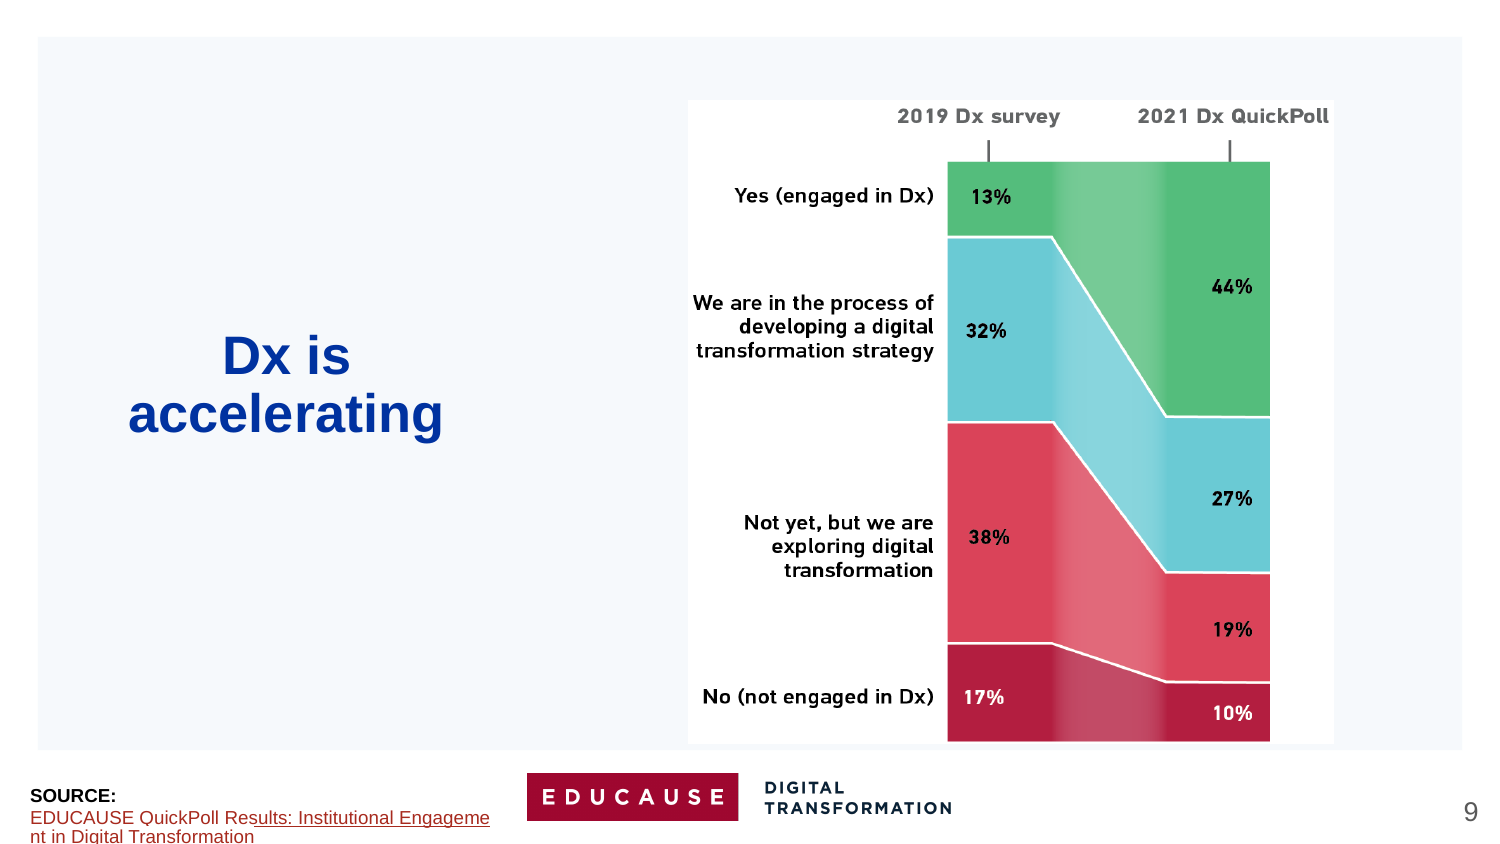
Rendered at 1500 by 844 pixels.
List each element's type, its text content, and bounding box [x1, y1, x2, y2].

picture [527, 773, 973, 821]
text_box SOURCE: EDUCAUSE QuickPoll Results: Institutional Engagement in Digital Transformation [15, 768, 508, 844]
slide_number 9 [1403, 779, 1494, 844]
picture [687, 100, 1334, 744]
list Dx is accelerating [46, 126, 528, 646]
